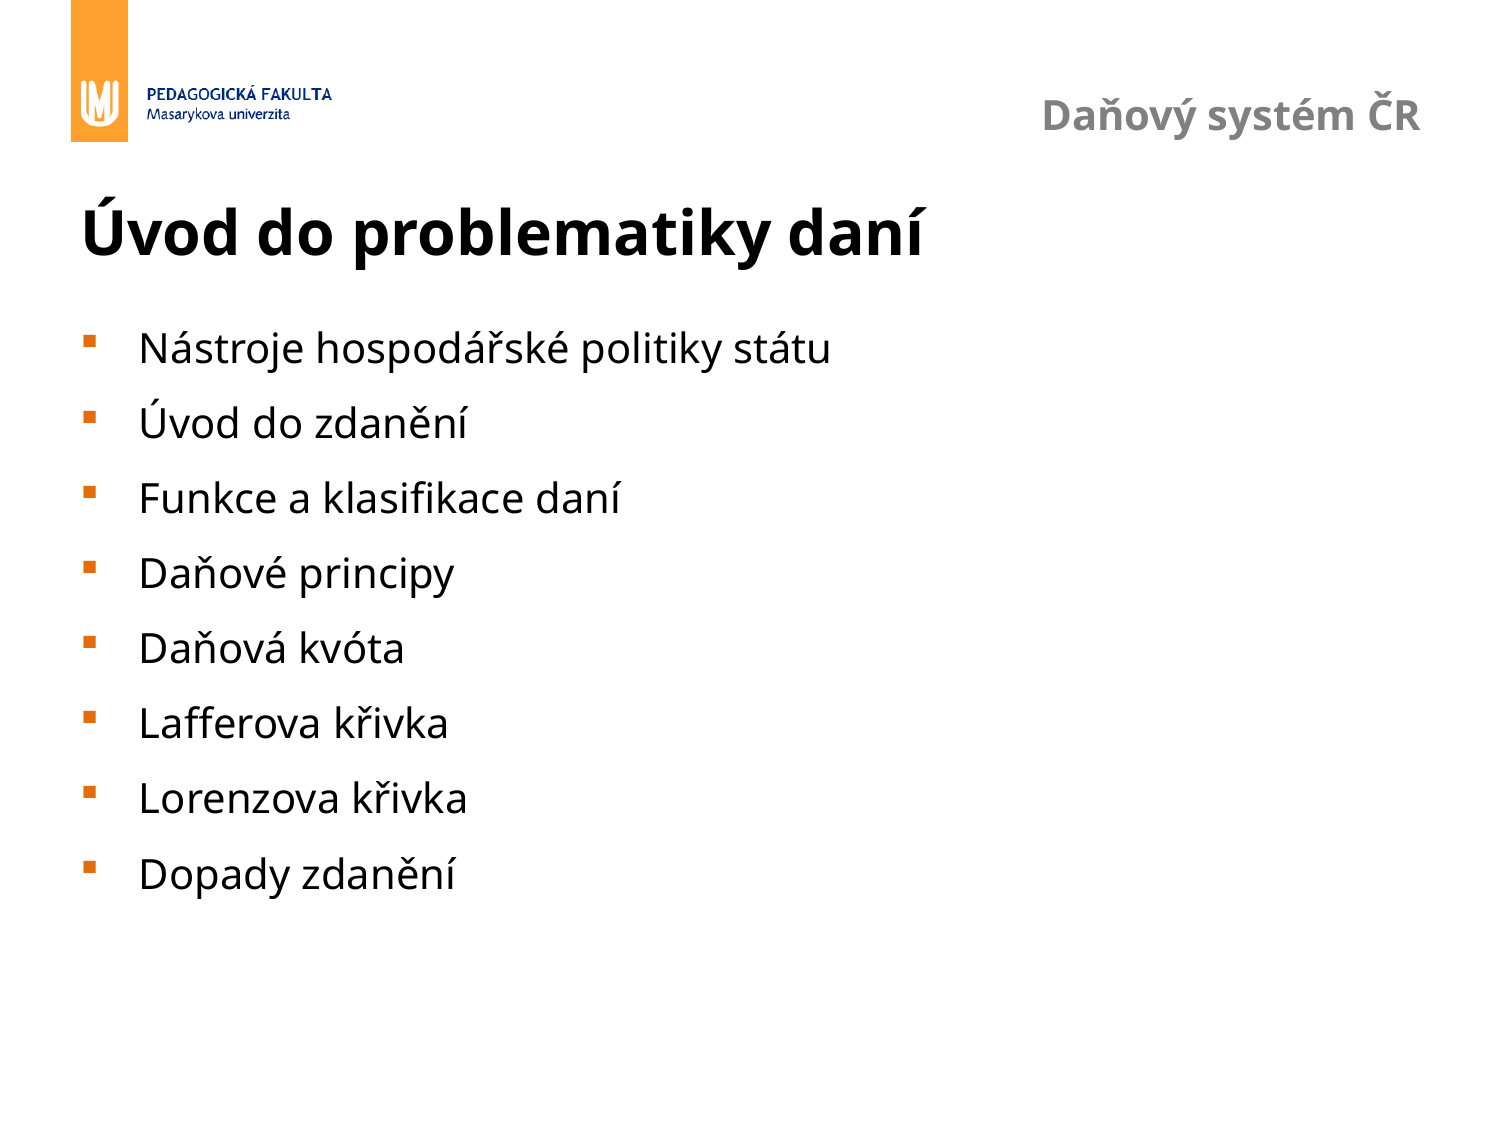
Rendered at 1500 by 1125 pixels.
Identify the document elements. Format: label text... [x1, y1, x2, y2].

text_box Daňový systém ČR [491, 30, 1437, 149]
text_box Úvod do problematiky daní [64, 171, 1436, 290]
picture [0, 0, 381, 148]
subtitle Nástroje hospodářské politiky státu Úvod do zdanění Funkce a klasifikace daní Daňové principy Daňová kvóta Lafferova křivka Lorenzova křivka Dopady zdanění [64, 314, 1436, 1066]
